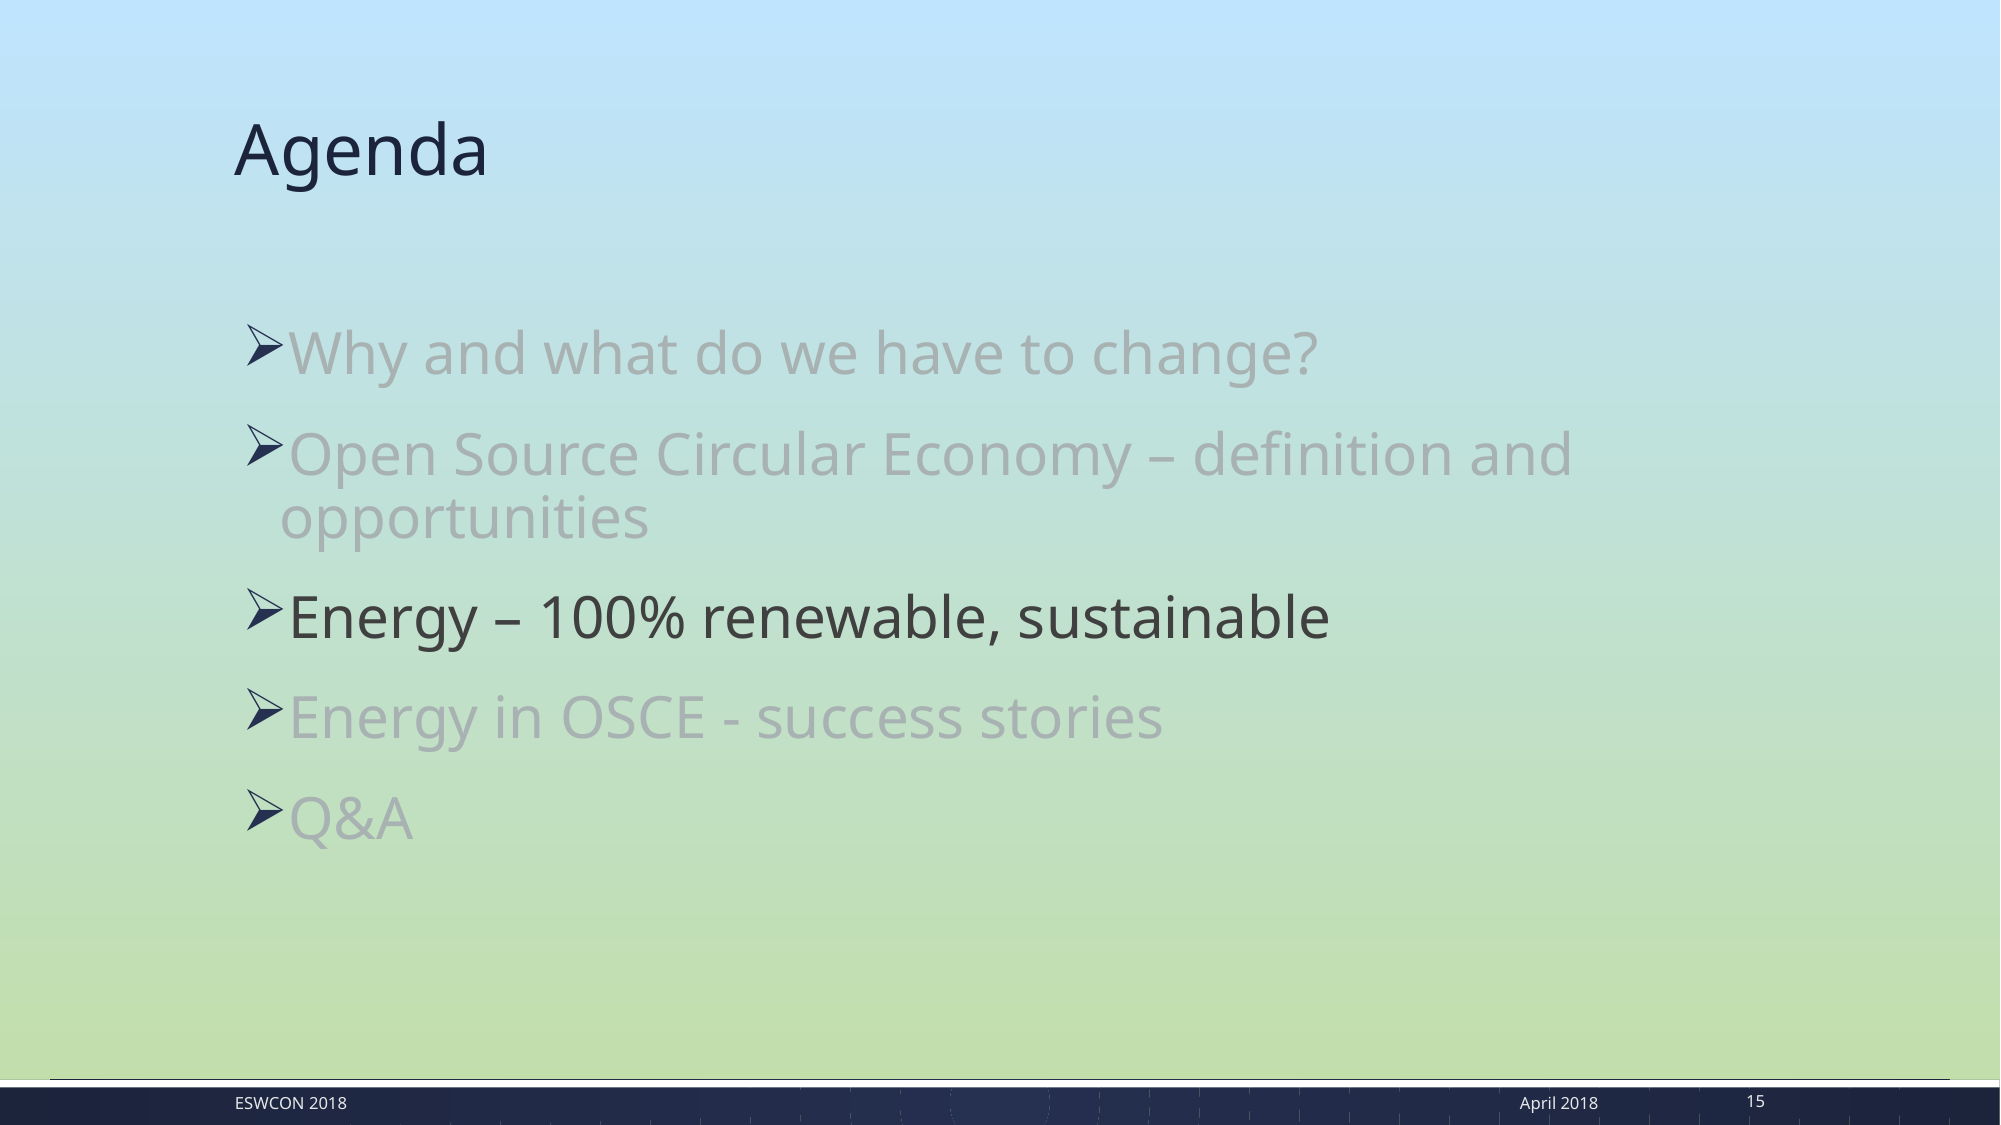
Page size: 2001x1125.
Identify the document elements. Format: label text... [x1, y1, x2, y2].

slide_number 15 [1674, 1083, 1780, 1122]
text_box Why and what do we have to change? Open Source Circular Economy – definition and opportunities Energy – 100% renewable, sustainable Energy in OSCE - success stories Q&A [219, 317, 1780, 1083]
footer ESWcon 2018 [219, 1083, 1395, 1122]
title Agenda [219, 76, 1780, 199]
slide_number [1456, 1083, 1614, 1122]
